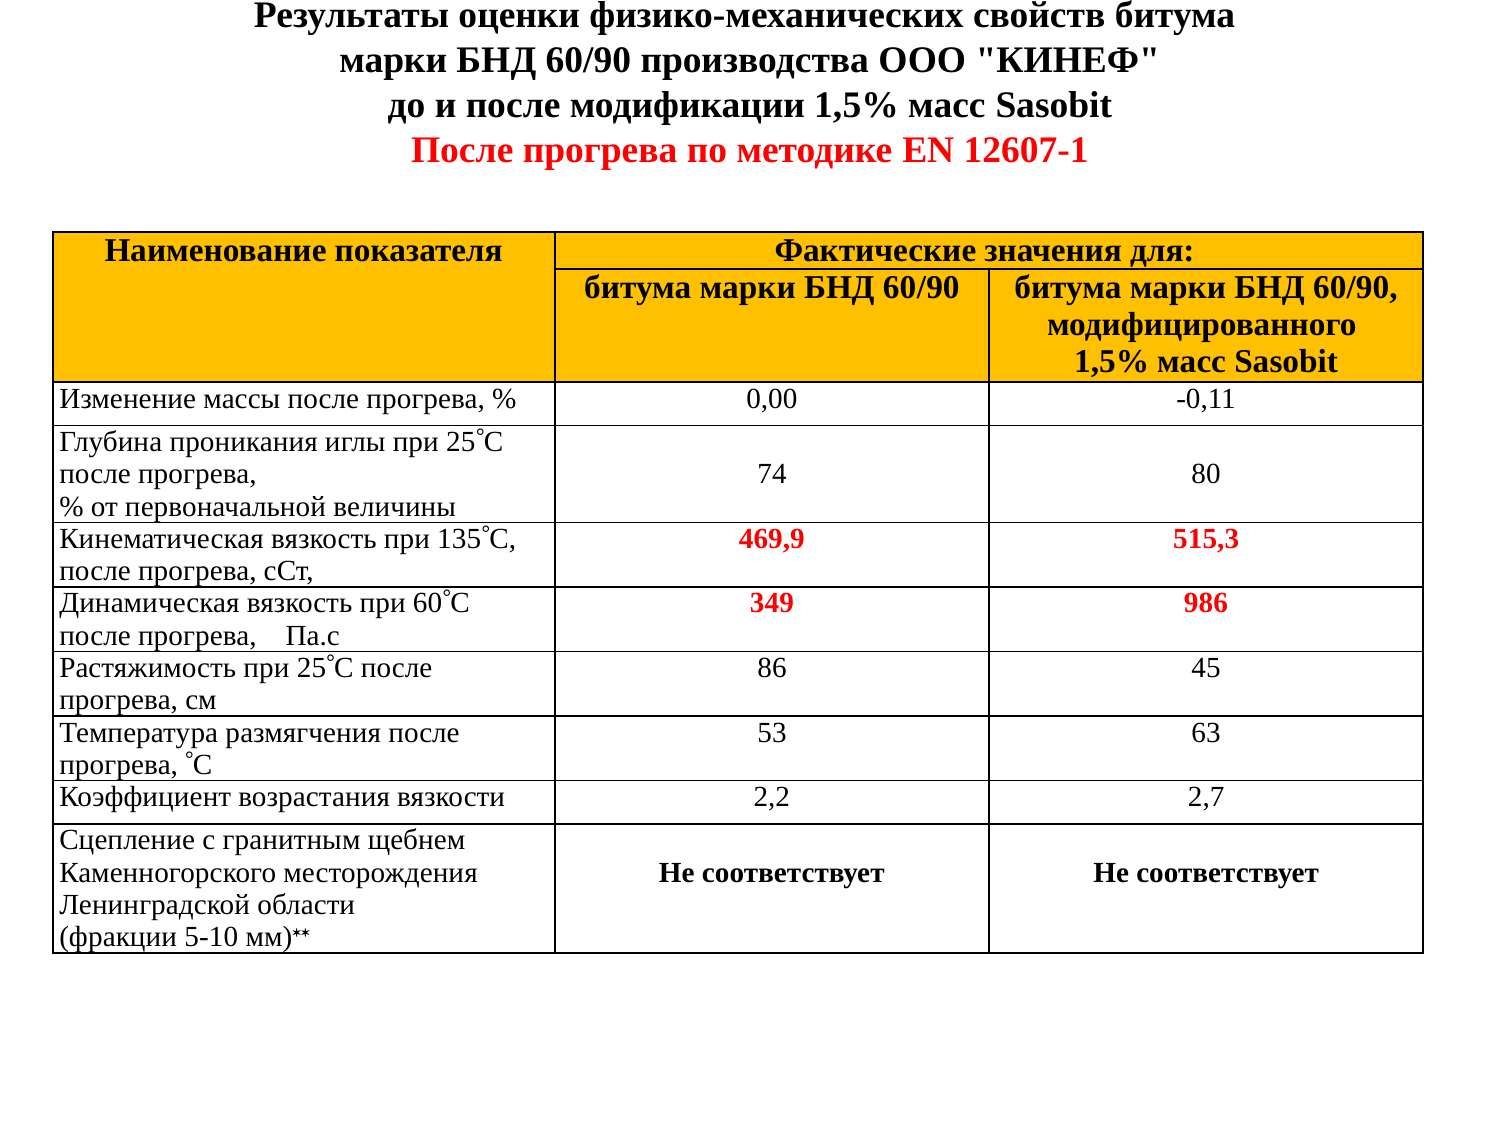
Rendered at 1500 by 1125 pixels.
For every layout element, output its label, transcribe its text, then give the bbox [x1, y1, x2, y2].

table_cell 80 [990, 426, 1422, 522]
table_cell 2,7 [990, 781, 1422, 823]
table_cell 53 [556, 717, 988, 780]
table_cell -0,11 [990, 383, 1422, 425]
table_cell Не соответствует [556, 825, 988, 952]
table_cell 2,2 [556, 781, 988, 823]
table_cell Изменение массы после прогрева, % [54, 383, 554, 425]
table_header Наименование показателя [54, 233, 554, 381]
table_cell Не соответствует [990, 825, 1422, 952]
table_cell Сцепление с гранитным щебнем Каменногорского месторождения Ленинградской области (фракции 5-10 мм) [54, 825, 554, 952]
table_cell Глубина проникания иглы при 25С после прогрева, % от первоначальной величины [54, 426, 554, 522]
table_cell Кинематическая вязкость при 135С, после прогрева, сСт, [54, 523, 554, 586]
table_cell 986 [990, 588, 1422, 651]
table_header Фактические значения для: [556, 233, 1422, 268]
table_cell Температура размягчения после прогрева, С [54, 717, 554, 780]
table_cell Коэффициент возрастания вязкости [54, 781, 554, 823]
table_cell Динамическая вязкость при 60С после прогрева, Па.с [54, 588, 554, 651]
table_cell 349 [556, 588, 988, 651]
table_cell битума марки БНД 60/90 [556, 270, 988, 381]
table_cell 86 [556, 652, 988, 715]
table_cell 0,00 [556, 383, 988, 425]
table_cell 63 [990, 717, 1422, 780]
table_cell 74 [556, 426, 988, 522]
table_cell 469,9 [556, 523, 988, 586]
table_cell битума марки БНД 60/90, модифицированного 1,5% масс Sasobit [990, 270, 1422, 381]
table_cell 515,3 [990, 523, 1422, 586]
table_cell Растяжимость при 25С после прогрева, см [54, 652, 554, 715]
text_box Результаты оценки физико-механических свойств битума марки БНД 60/90 производства ООО "КИНЕФ" до и после модификации 1,5% масс Sasobit После прогрева по методике EN 12607-1 [0, 0, 1500, 178]
table_cell 45 [990, 652, 1422, 715]
